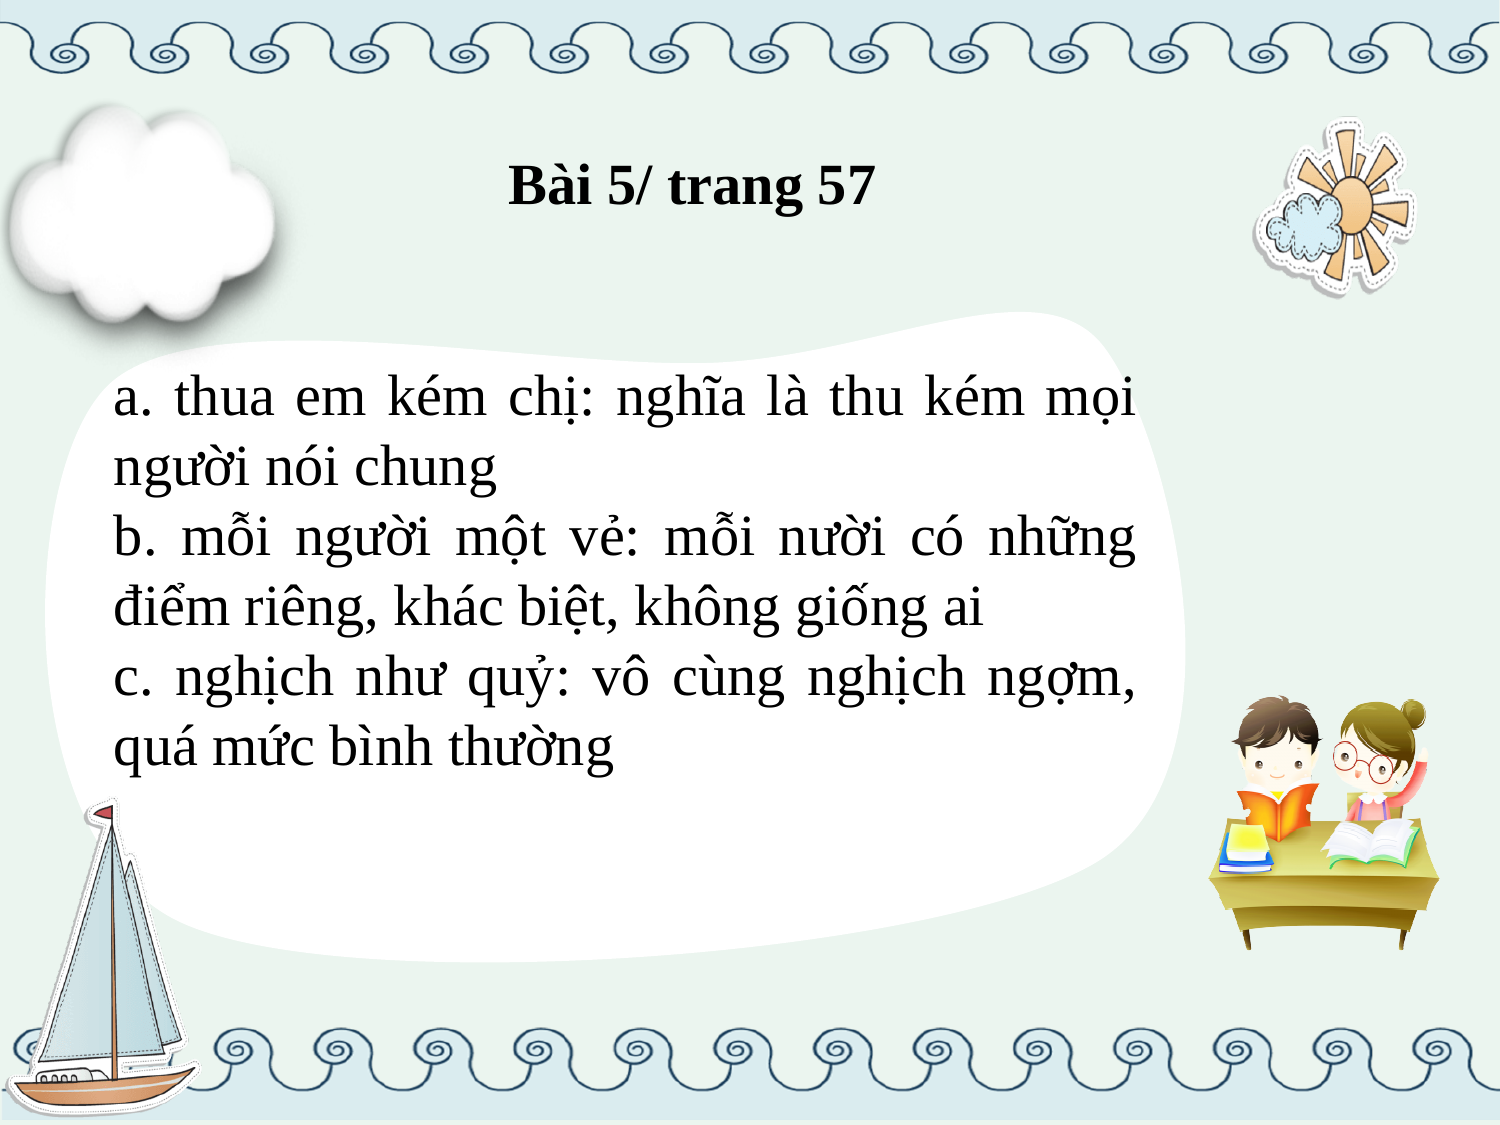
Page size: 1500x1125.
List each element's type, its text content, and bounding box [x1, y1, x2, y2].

text_box a. thua em kém chị: nghĩa là thu kém mọi người nói chung b. mỗi người một vẻ: mỗi nười có những điểm riêng, khác biệt, không giống ai c. nghịch như quỷ: vô cùng nghịch ngợm, quá mức bình thường [98, 495, 1152, 639]
text_box Bài 5/ trang 57 [493, 104, 892, 224]
picture [0, 0, 1500, 478]
picture [0, 614, 1499, 1125]
text_box â [45, 311, 1184, 963]
